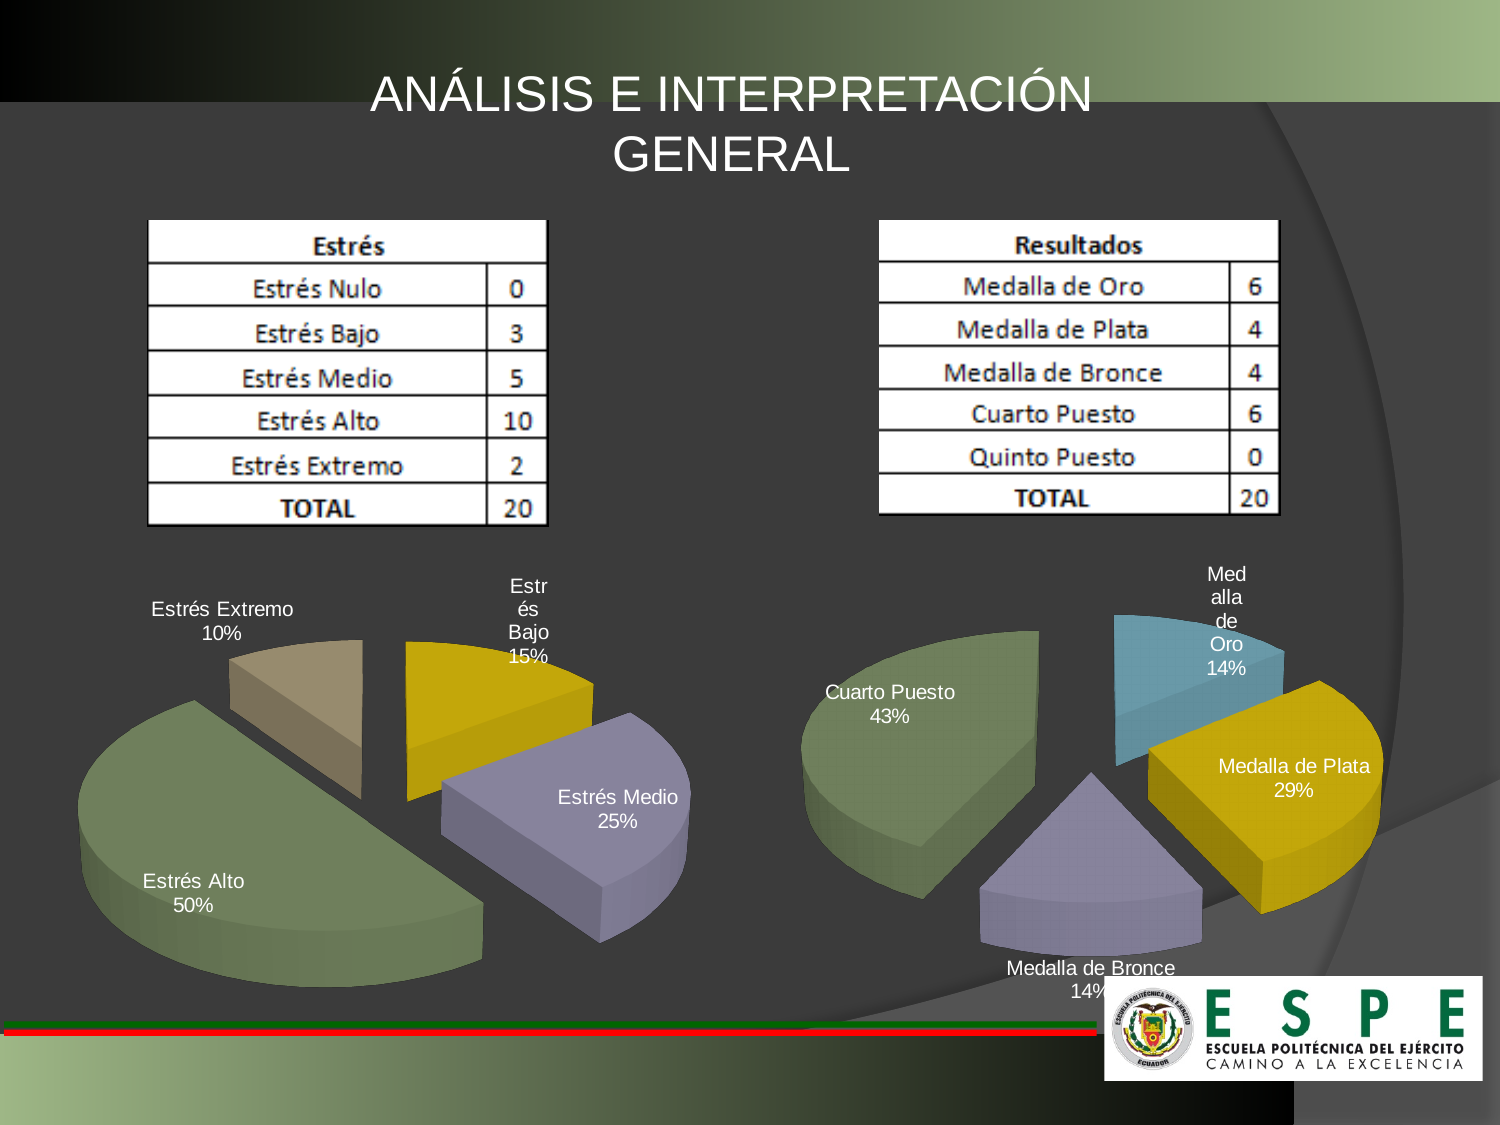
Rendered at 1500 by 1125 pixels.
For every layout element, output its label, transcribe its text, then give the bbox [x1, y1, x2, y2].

chart [0, 573, 751, 1025]
picture [879, 219, 1281, 516]
picture [1104, 976, 1483, 1081]
chart [749, 562, 1469, 1013]
text_box ANÁLISIS E INTERPRETACIÓN GENERAL [289, 54, 1176, 190]
picture [147, 219, 549, 528]
